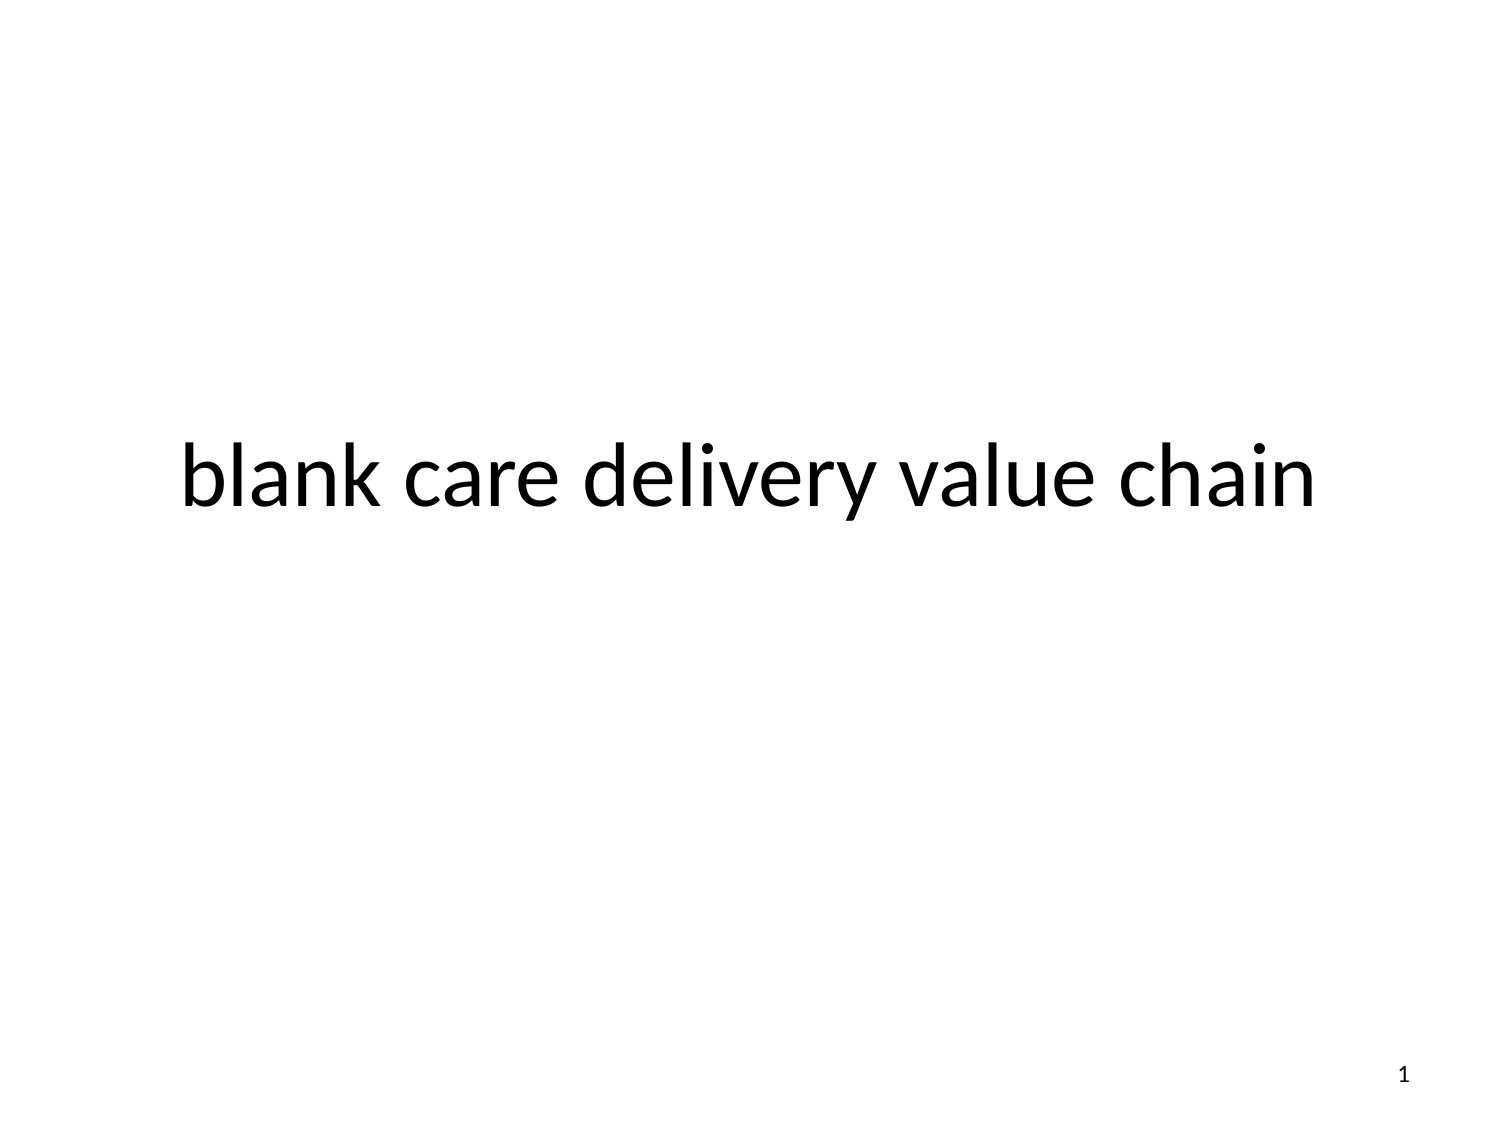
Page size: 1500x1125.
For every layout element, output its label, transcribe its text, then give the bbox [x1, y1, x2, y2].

title blank care delivery value chain [112, 349, 1388, 591]
slide_number 1 [1074, 1042, 1425, 1103]
